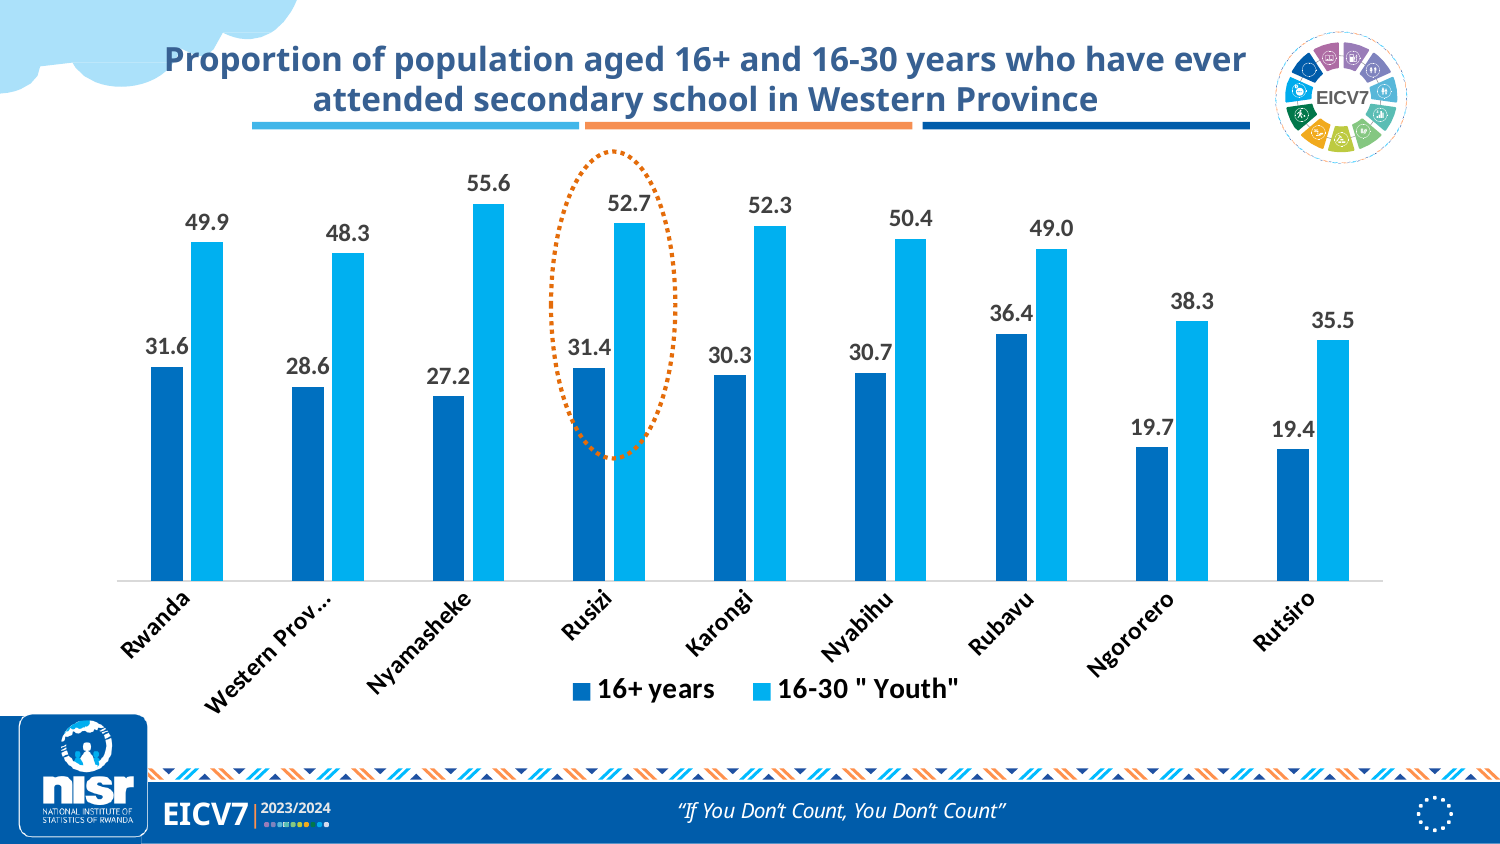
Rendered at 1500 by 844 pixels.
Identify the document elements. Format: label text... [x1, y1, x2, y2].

title Proportion of population aged 16+ and 16-30 years who have ever attended secondary school in Western Province [132, 37, 1269, 119]
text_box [0, 713, 1500, 844]
text_box [0, 0, 297, 94]
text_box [251, 121, 1251, 130]
chart [93, 146, 1407, 728]
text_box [1275, 31, 1408, 148]
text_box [1277, 112, 1285, 131]
